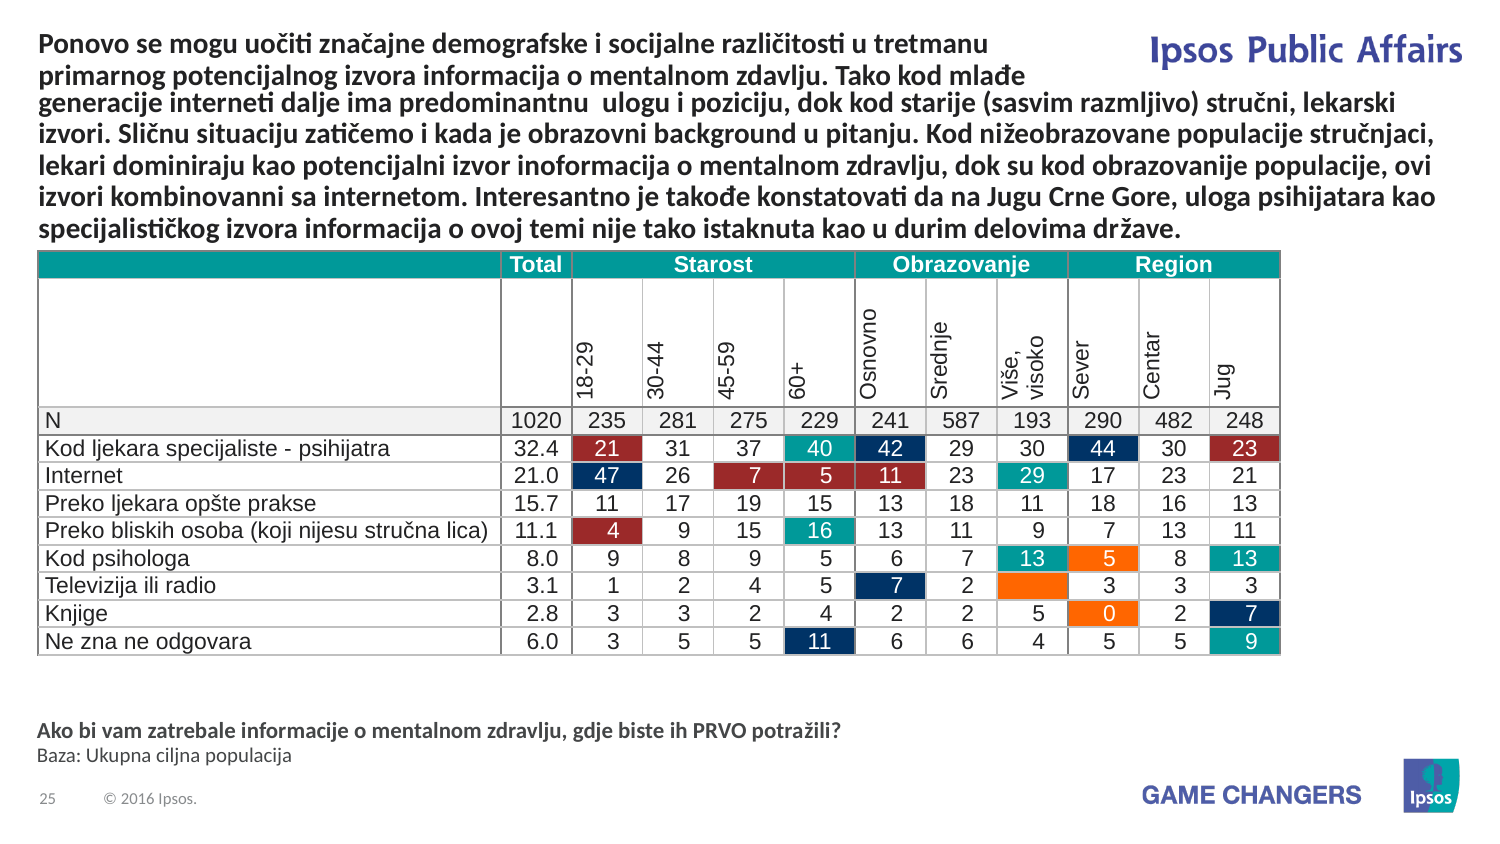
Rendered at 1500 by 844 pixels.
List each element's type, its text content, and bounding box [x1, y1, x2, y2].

table_cell 241 [856, 408, 925, 434]
table_cell 29 [927, 436, 996, 461]
table_cell 06 [856, 628, 925, 654]
table_cell Televizija ili radio [39, 573, 500, 599]
table_cell 1020 [502, 408, 571, 434]
table_cell 229 [785, 408, 854, 434]
table_cell 13 [1140, 518, 1209, 544]
table_cell 23 [1140, 463, 1209, 489]
table_cell 02 [927, 601, 996, 626]
table_cell 09 [1210, 628, 1279, 654]
table_cell Knjige [39, 601, 500, 626]
table_cell 08.0 [502, 546, 571, 571]
table_cell 02 [643, 573, 713, 599]
table_cell 05 [714, 628, 783, 654]
table_cell 15 [785, 491, 854, 516]
table_cell 21.0 [502, 463, 571, 489]
table_cell N [39, 408, 500, 434]
table_cell Osnovno [856, 279, 925, 406]
table_cell 05 [1069, 546, 1138, 571]
table_cell Centar [1140, 279, 1209, 406]
list Ako bi vam zatrebale informacije o mentalnom zdravlju, gdje biste ih PRVO potražili? Baza: Ukupna ciljna populacija [36, 717, 1139, 770]
table_cell 06 [927, 628, 996, 654]
table_cell 45-59 [714, 279, 783, 406]
table_cell 290 [1069, 408, 1138, 434]
table_cell [998, 573, 1067, 599]
table_cell 03 [573, 601, 642, 626]
table_cell 02 [1140, 601, 1209, 626]
table_cell 02 [927, 573, 996, 599]
table_cell 11 [785, 628, 854, 654]
table_cell 21 [1210, 463, 1279, 489]
table_cell 02.8 [502, 601, 571, 626]
table_cell 05 [643, 628, 713, 654]
table_cell Internet [39, 463, 500, 489]
table_cell 09 [998, 518, 1067, 544]
table_cell Preko ljekara opšte prakse [39, 491, 500, 516]
table_cell 08 [1140, 546, 1209, 571]
table_cell Kod ljekara specijaliste - psihijatra [39, 436, 500, 461]
table_cell 30 [998, 436, 1067, 461]
table_cell 11.1 [502, 518, 571, 544]
table_cell Sever [1069, 279, 1138, 406]
picture [1151, 34, 1462, 70]
table_cell 15.7 [502, 491, 571, 516]
table_cell 275 [714, 408, 783, 434]
table_header [39, 252, 500, 278]
table_cell 11 [998, 491, 1067, 516]
table_cell 17 [643, 491, 713, 516]
table_cell 37 [714, 436, 783, 461]
title Ponovo se mogu uočiti značajne demografske i socijalne različitosti u tretmanu primarnog potencijalnog izvora informacija o mentalnom zdavlju. Tako kod mlađe [38, 28, 1115, 87]
table_cell 13 [998, 546, 1067, 571]
table_cell 04 [573, 518, 642, 544]
table_cell 06.0 [502, 628, 571, 654]
table_cell 03 [643, 601, 713, 626]
table_cell 09 [573, 546, 642, 571]
table_cell 04 [998, 628, 1067, 654]
table_cell 03 [1069, 573, 1138, 599]
table_cell 01 [573, 573, 642, 599]
table_cell 15 [714, 518, 783, 544]
picture [1397, 758, 1460, 813]
table_cell 18 [1069, 491, 1138, 516]
table_cell 248 [1210, 408, 1279, 434]
table_header Obrazovanje [856, 252, 1067, 278]
table_cell 11 [1210, 518, 1279, 544]
table_cell Više, visoko [998, 279, 1067, 406]
table_cell 05 [1069, 628, 1138, 654]
table_cell 03 [573, 628, 642, 654]
table_cell 05 [785, 546, 854, 571]
table_cell 47 [573, 463, 642, 489]
table_cell [502, 279, 571, 406]
table_cell 29 [998, 463, 1067, 489]
table_cell 04 [785, 601, 854, 626]
table_cell 16 [785, 518, 854, 544]
table_cell 18 [927, 491, 996, 516]
text_box generacije interneti dalje ima predominantnu ulogu i poziciju, dok kod starije (sasvim razmljivo) stručni, lekarski izvori. Sličnu situaciju zatičemo i kada je obrazovni background u pitanju. Kod nižeobrazovane populacije stručnjaci, lekari dominiraju kao potencijalni izvor inoformacija o mentalnom zdravlju, dok su kod obrazovanije populacije, ovi izvori kombinovanni sa internetom. Interesantno je takođe konstatovati da na Jugu Crne Gore, uloga psihijatara kao specijalističkog izvora informacija o ovoj temi nije tako istaknuta kao u durim delovima države. [38, 87, 1464, 245]
table_cell 07 [1210, 601, 1279, 626]
table_cell 44 [1069, 436, 1138, 461]
table_cell 13 [1210, 546, 1279, 571]
table_cell 00 [1069, 601, 1138, 626]
table_cell 193 [998, 408, 1067, 434]
table_cell 05 [785, 463, 854, 489]
table_cell 30 [1140, 436, 1209, 461]
table_cell 03 [1140, 573, 1209, 599]
table_cell 31 [643, 436, 713, 461]
table_cell 60+ [785, 279, 854, 406]
table_cell 17 [1069, 463, 1138, 489]
table_cell 23 [1210, 436, 1279, 461]
table_cell 02 [714, 601, 783, 626]
table_cell 13 [856, 518, 925, 544]
table_cell Srednje [927, 279, 996, 406]
table_cell 09 [643, 518, 713, 544]
table_header Region [1069, 252, 1279, 278]
table_cell 07 [1069, 518, 1138, 544]
table_cell 42 [856, 436, 925, 461]
table_cell Jug [1210, 279, 1279, 406]
table_cell 09 [714, 546, 783, 571]
table_header Starost [573, 252, 854, 278]
table_cell Kod psihologa [39, 546, 500, 571]
table_cell 07 [856, 573, 925, 599]
table_cell 07 [927, 546, 996, 571]
table_cell 18-29 [573, 279, 642, 406]
table_cell 11 [927, 518, 996, 544]
table_cell 11 [573, 491, 642, 516]
table_cell Preko bliskih osoba (koji nijesu stručna lica) [39, 518, 500, 544]
table_cell 26 [643, 463, 713, 489]
table_header Total [502, 252, 571, 278]
table_cell 482 [1140, 408, 1209, 434]
table_cell 03.1 [502, 573, 571, 599]
picture [1142, 766, 1370, 813]
table_cell 11 [856, 463, 925, 489]
table_cell 16 [1140, 491, 1209, 516]
table_cell 03 [1210, 573, 1279, 599]
table_cell 19 [714, 491, 783, 516]
table_cell 32.4 [502, 436, 571, 461]
table_cell [39, 279, 500, 406]
table_cell 08 [643, 546, 713, 571]
table_cell 21 [573, 436, 642, 461]
table_cell 23 [927, 463, 996, 489]
table_cell 05 [1140, 628, 1209, 654]
table_cell 281 [643, 408, 713, 434]
table_cell 40 [785, 436, 854, 461]
table_cell 05 [785, 573, 854, 599]
table_cell Ne zna ne odgovara [39, 628, 500, 654]
table_cell 04 [714, 573, 783, 599]
table_cell 06 [856, 546, 925, 571]
table_cell 30-44 [643, 279, 713, 406]
table_cell 05 [998, 601, 1067, 626]
table_cell 13 [1210, 491, 1279, 516]
table_cell 587 [927, 408, 996, 434]
table_cell 07 [714, 463, 783, 489]
table_cell 235 [573, 408, 642, 434]
table_cell 02 [856, 601, 925, 626]
table_cell 13 [856, 491, 925, 516]
